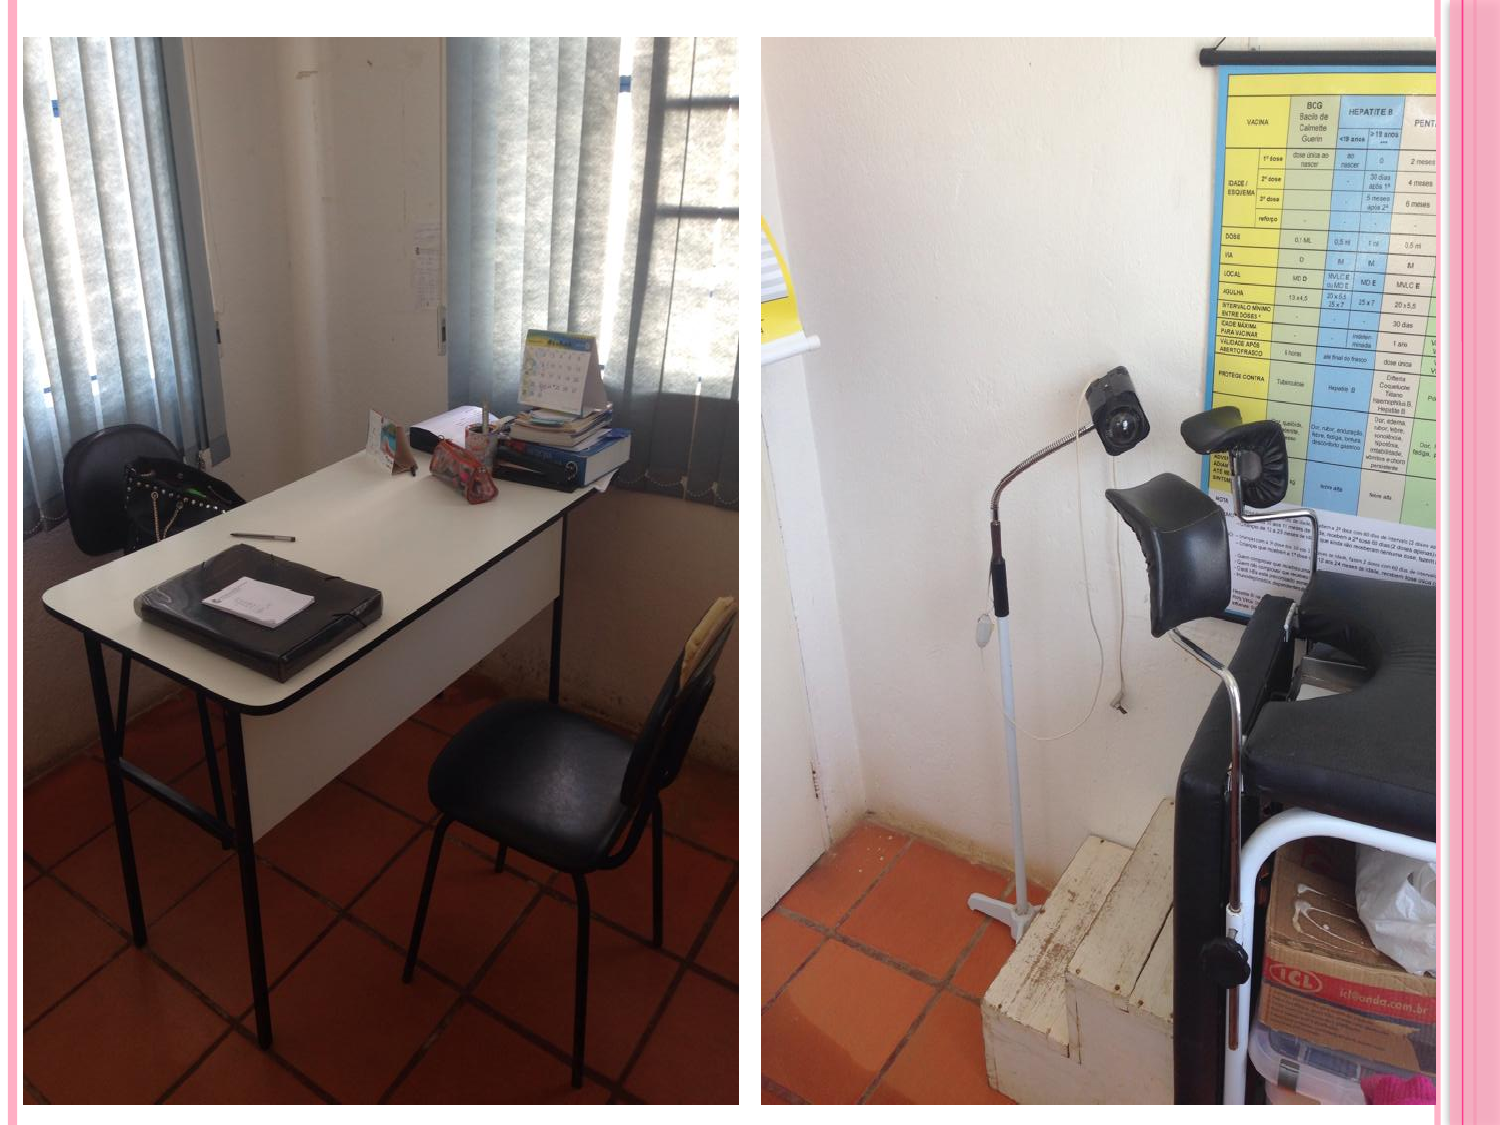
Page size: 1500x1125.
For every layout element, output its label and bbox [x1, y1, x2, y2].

picture [22, 37, 739, 1105]
picture [761, 37, 1436, 1105]
